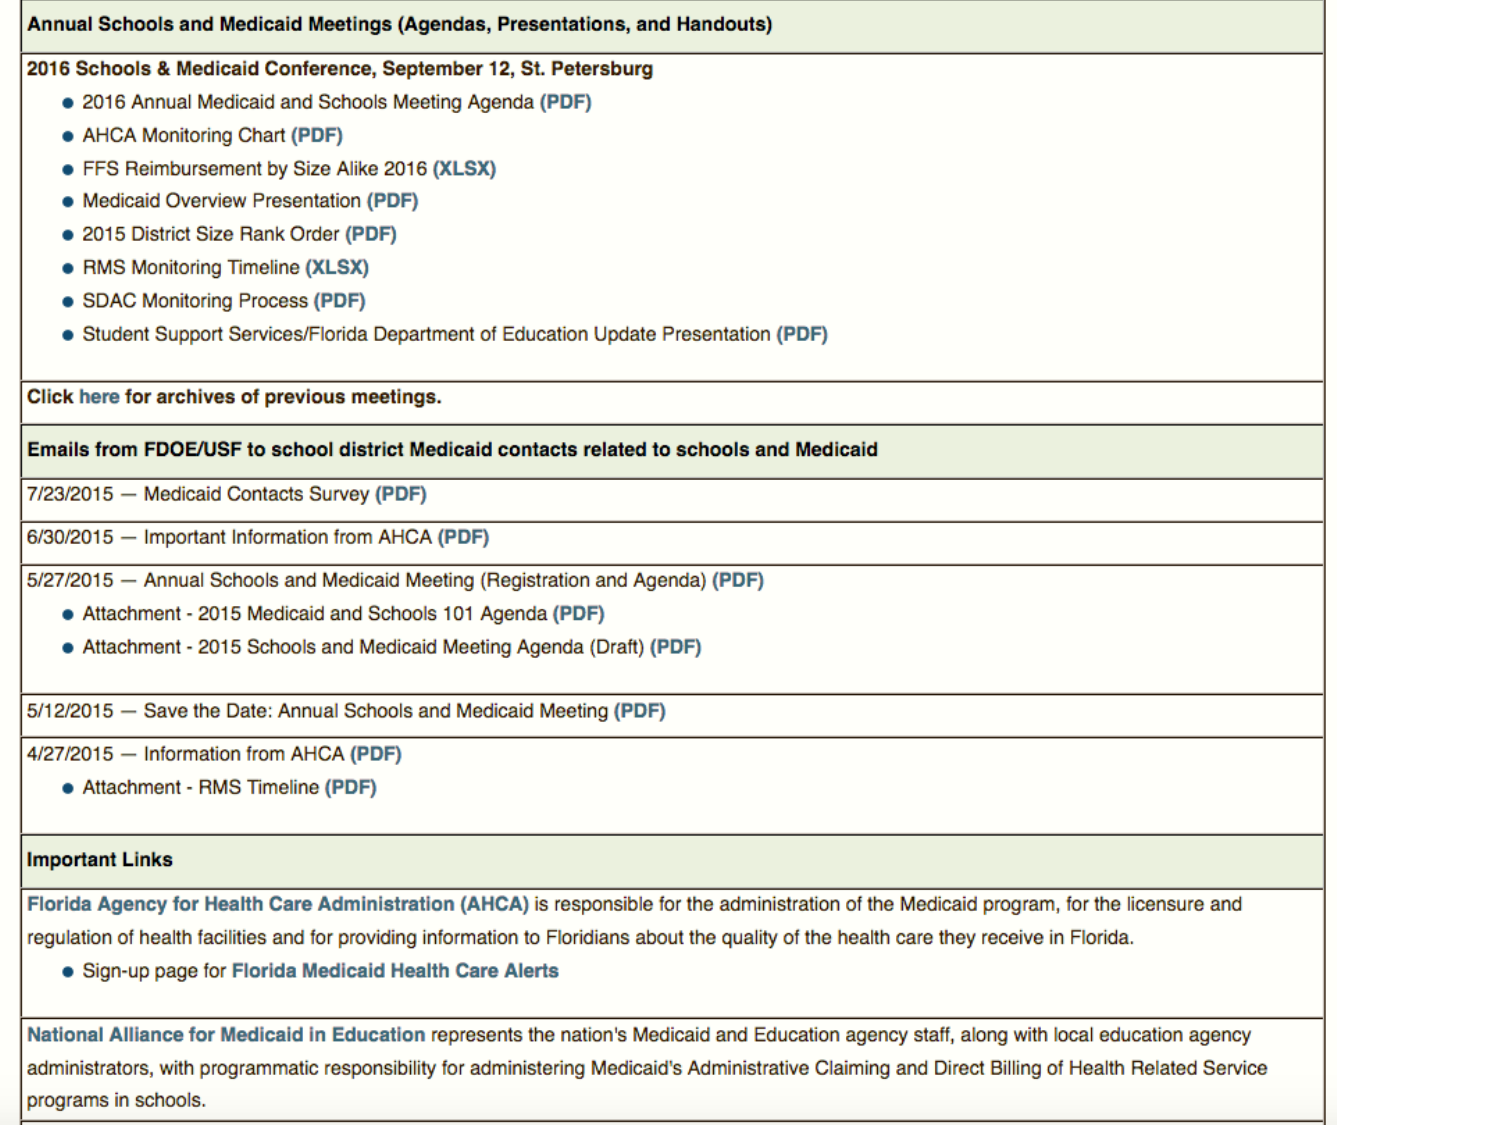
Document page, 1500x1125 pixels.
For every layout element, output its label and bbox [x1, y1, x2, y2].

picture [0, 0, 1337, 1125]
